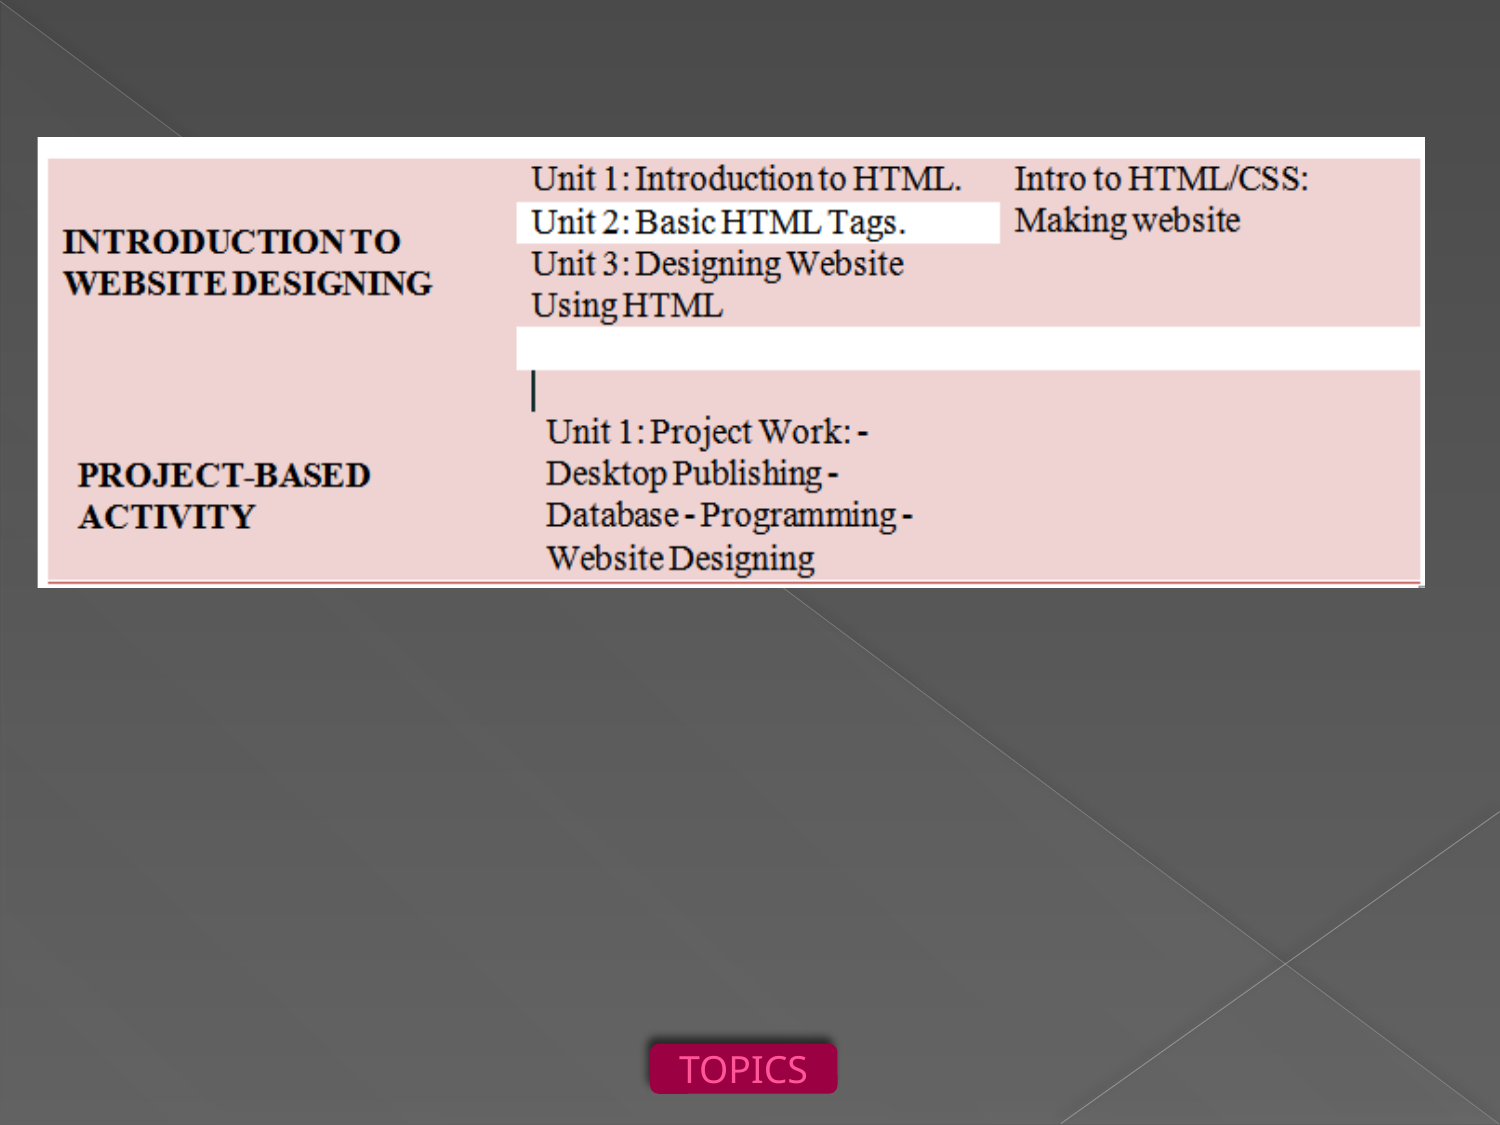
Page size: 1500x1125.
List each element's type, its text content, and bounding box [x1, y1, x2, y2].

picture [37, 137, 1426, 588]
text_box TOPICS [650, 1043, 838, 1094]
